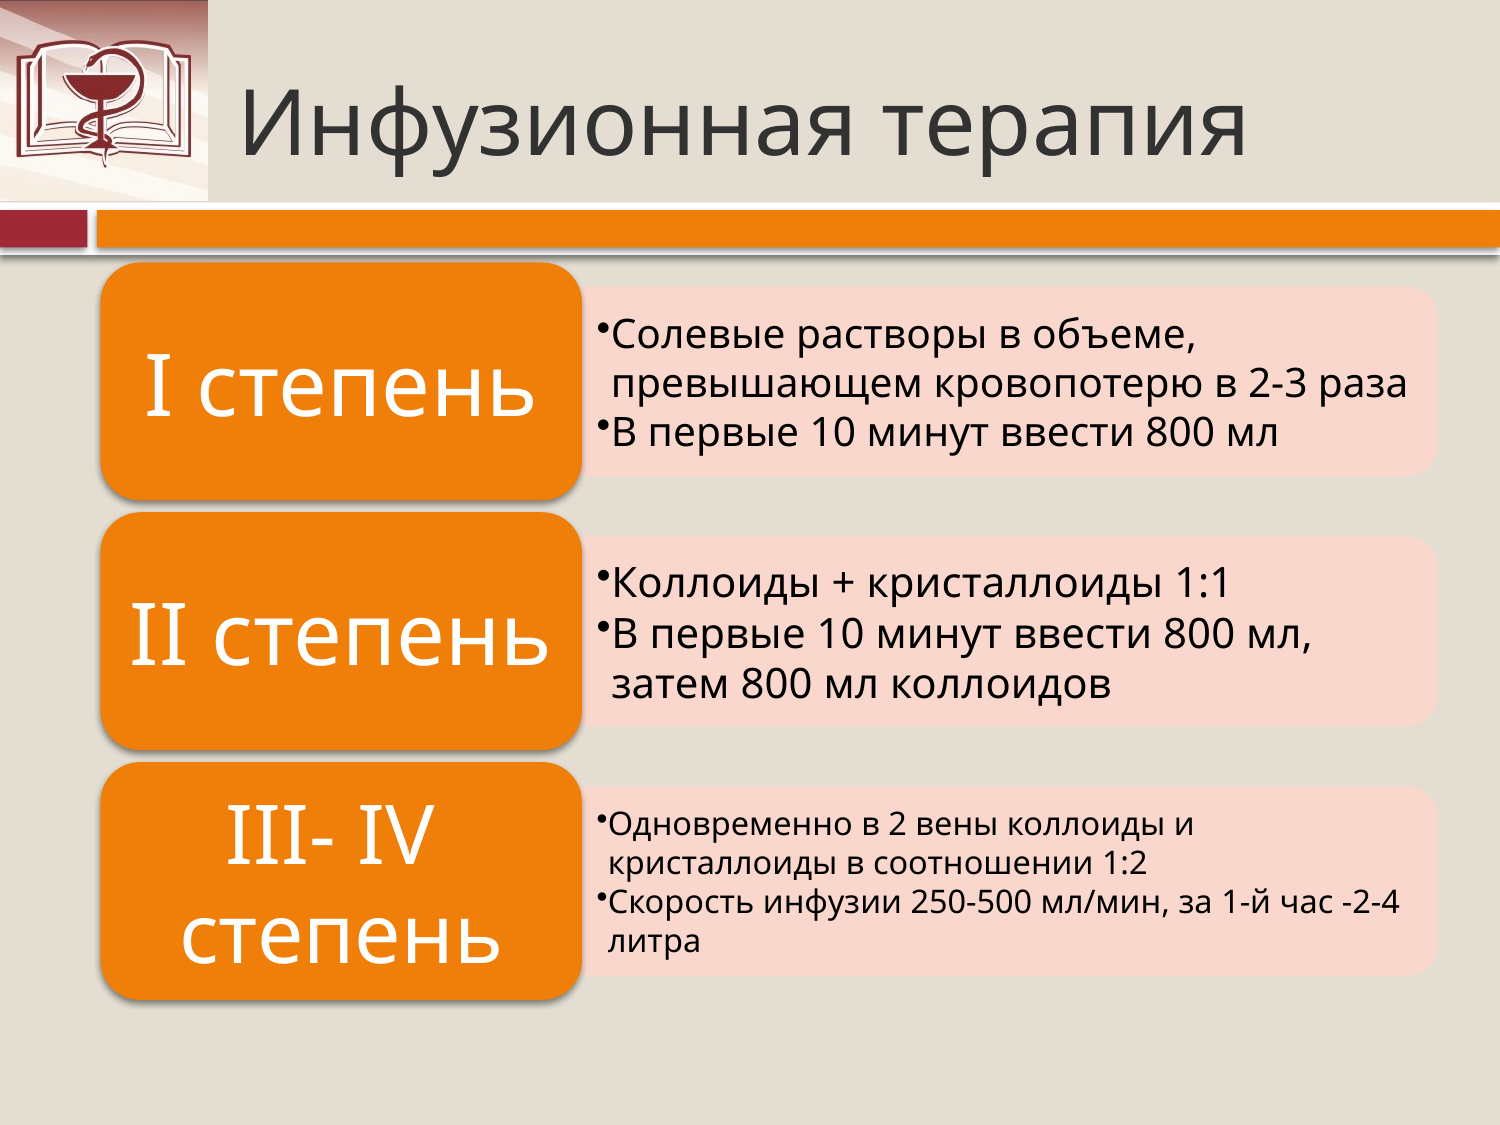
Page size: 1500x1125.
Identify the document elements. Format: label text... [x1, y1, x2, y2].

title Инфузионная терапия [222, 37, 1438, 200]
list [100, 262, 1439, 1001]
picture [0, 0, 208, 202]
